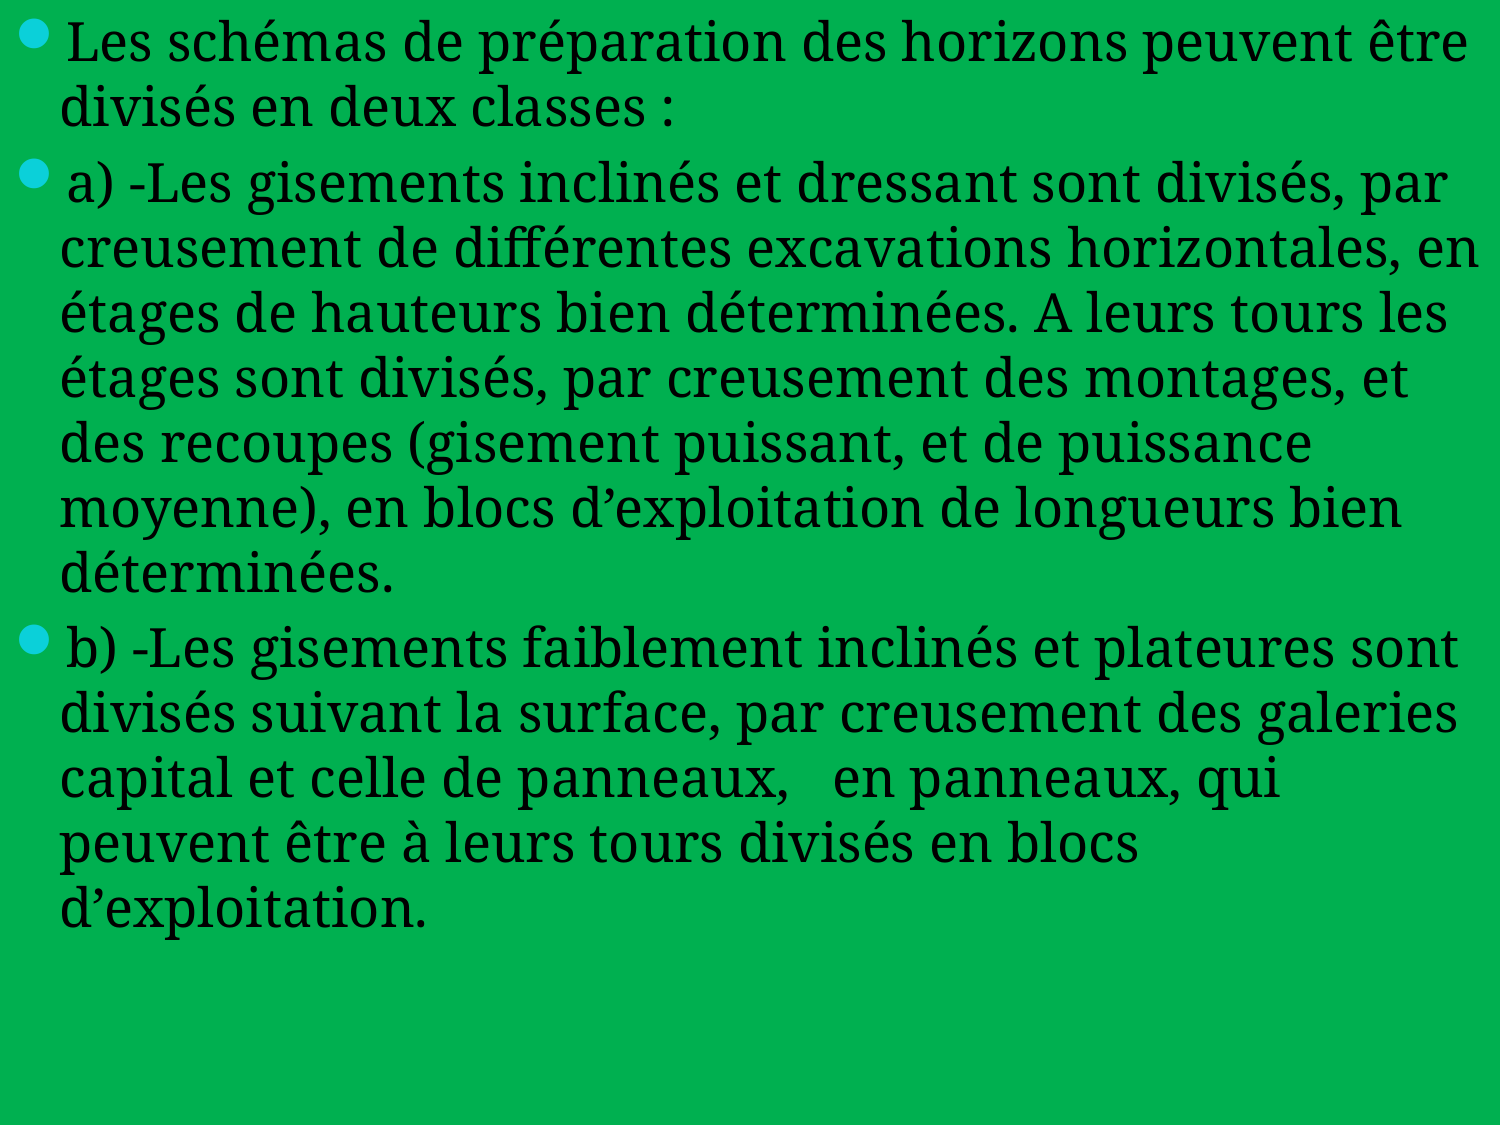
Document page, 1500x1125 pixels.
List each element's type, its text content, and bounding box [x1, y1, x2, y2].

list Les schémas de préparation des horizons peuvent être divisés en deux classes : a) -Les gisements inclinés et dressant sont divisés, par creusement de différentes excavations horizontales, en étages de hauteurs bien déterminées. A leurs tours les étages sont divisés, par creusement des montages, et des recoupes (gisement puissant, et de puissance moyenne), en blocs d’exploitation de longueurs bien déterminées. b) -Les gisements faiblement inclinés et plateures sont divisés suivant la surface, par creusement des galeries capital et celle de panneaux, en panneaux, qui peuvent être à leurs tours divisés en blocs d’exploitation. [0, 0, 1500, 1125]
